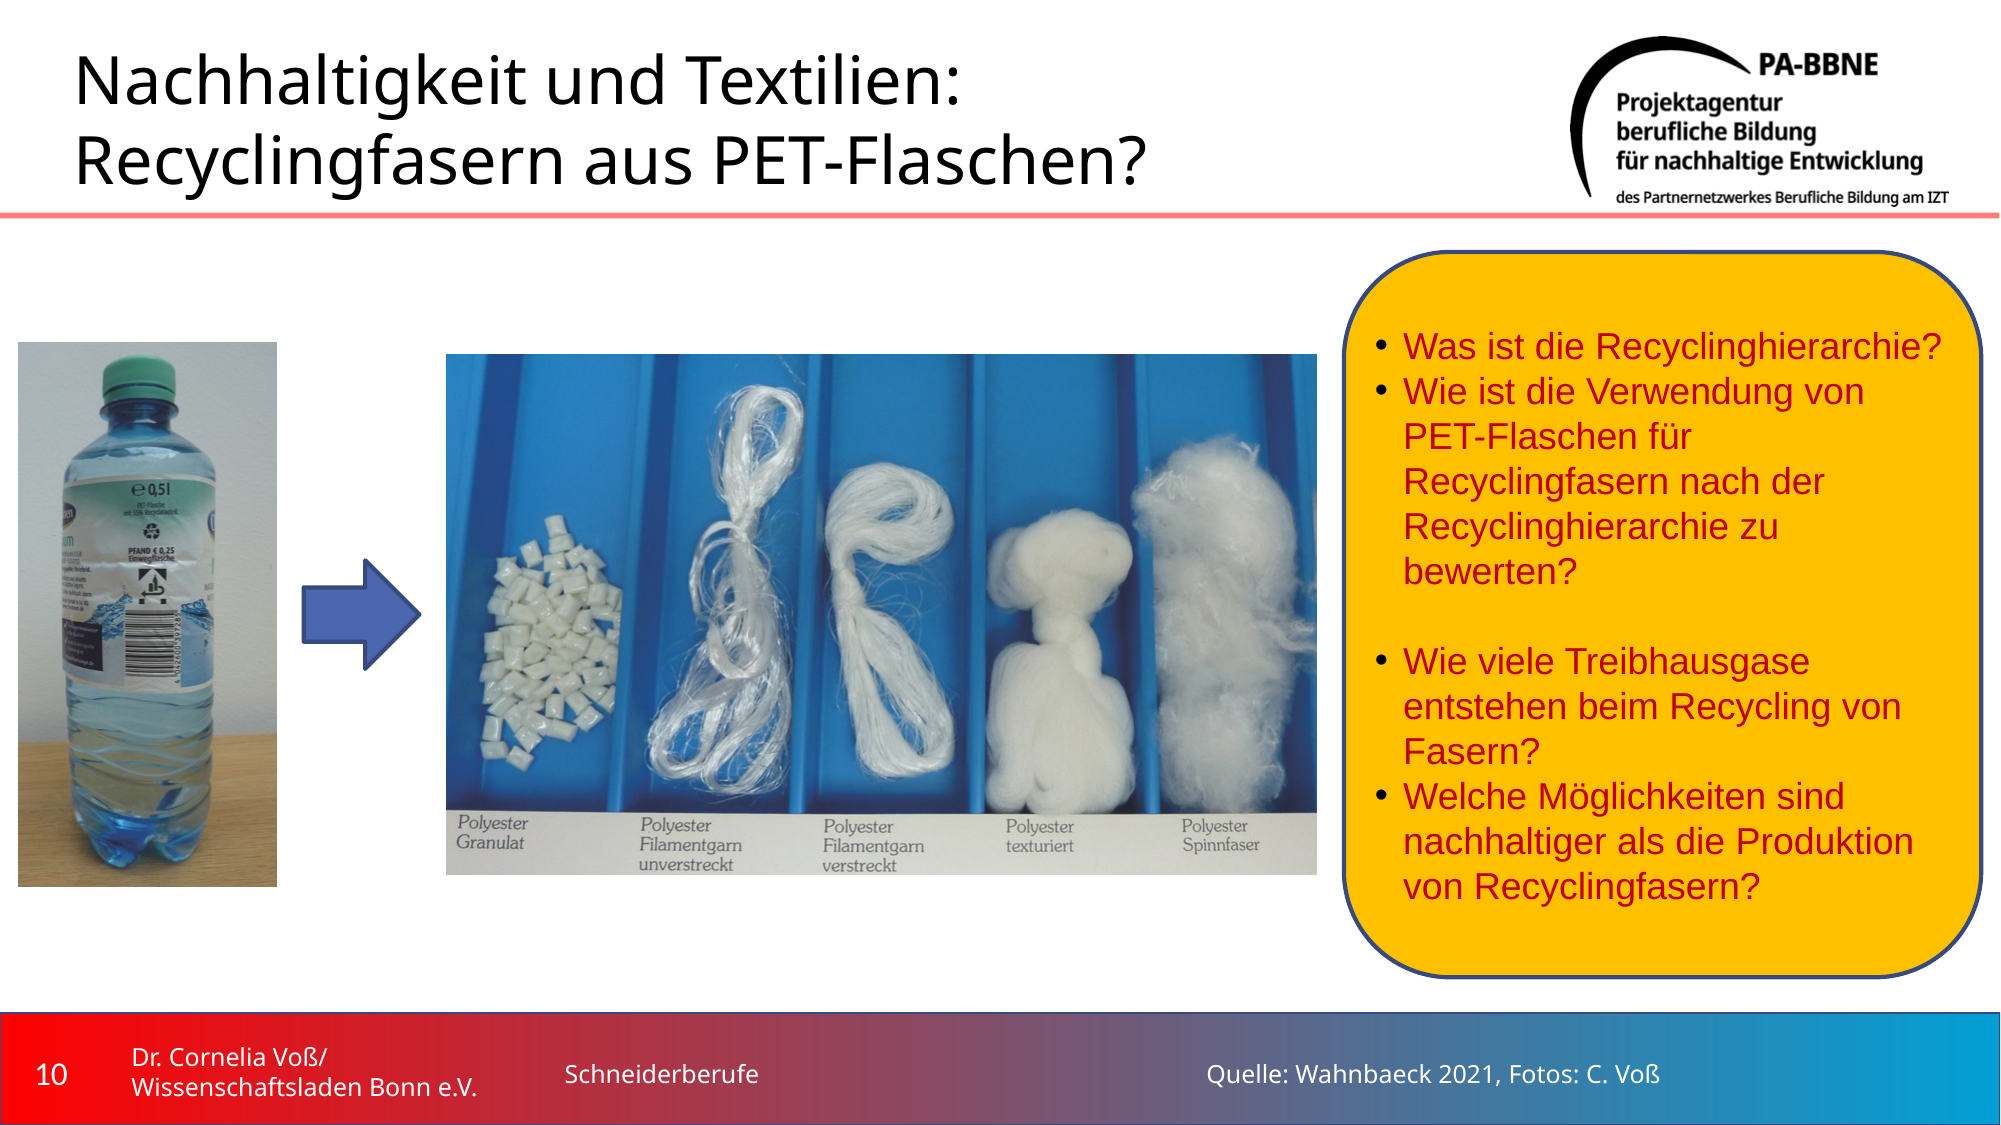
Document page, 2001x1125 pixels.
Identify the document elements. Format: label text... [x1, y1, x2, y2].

picture [18, 342, 277, 887]
picture [1570, 36, 1949, 207]
slide_number 10 [0, 1026, 102, 1118]
list Schneiderberufe [549, 1026, 1179, 1118]
list Quelle: Wahnbaeck 2021, Fotos: C. Voß [1191, 1026, 1949, 1118]
text_box Was ist die Recyclinghierarchie? Wie ist die Verwendung von PET-Flaschen für Recyclingfasern nach der Recyclinghierarchie zu bewerten? Wie viele Treibhausgase entstehen beim Recycling von Fasern? Welche Möglichkeiten sind nachhaltiger als die Produktion von Recyclingfasern? [1343, 251, 1982, 978]
footer Dr. Cornelia Voß/ Wissenschaftsladen Bonn e.V. [116, 1026, 534, 1118]
text_box [303, 560, 420, 669]
title Nachhaltigkeit und Textilien: Recyclingfasern aus PET-Flaschen? [59, 29, 1536, 207]
picture [446, 354, 1317, 875]
